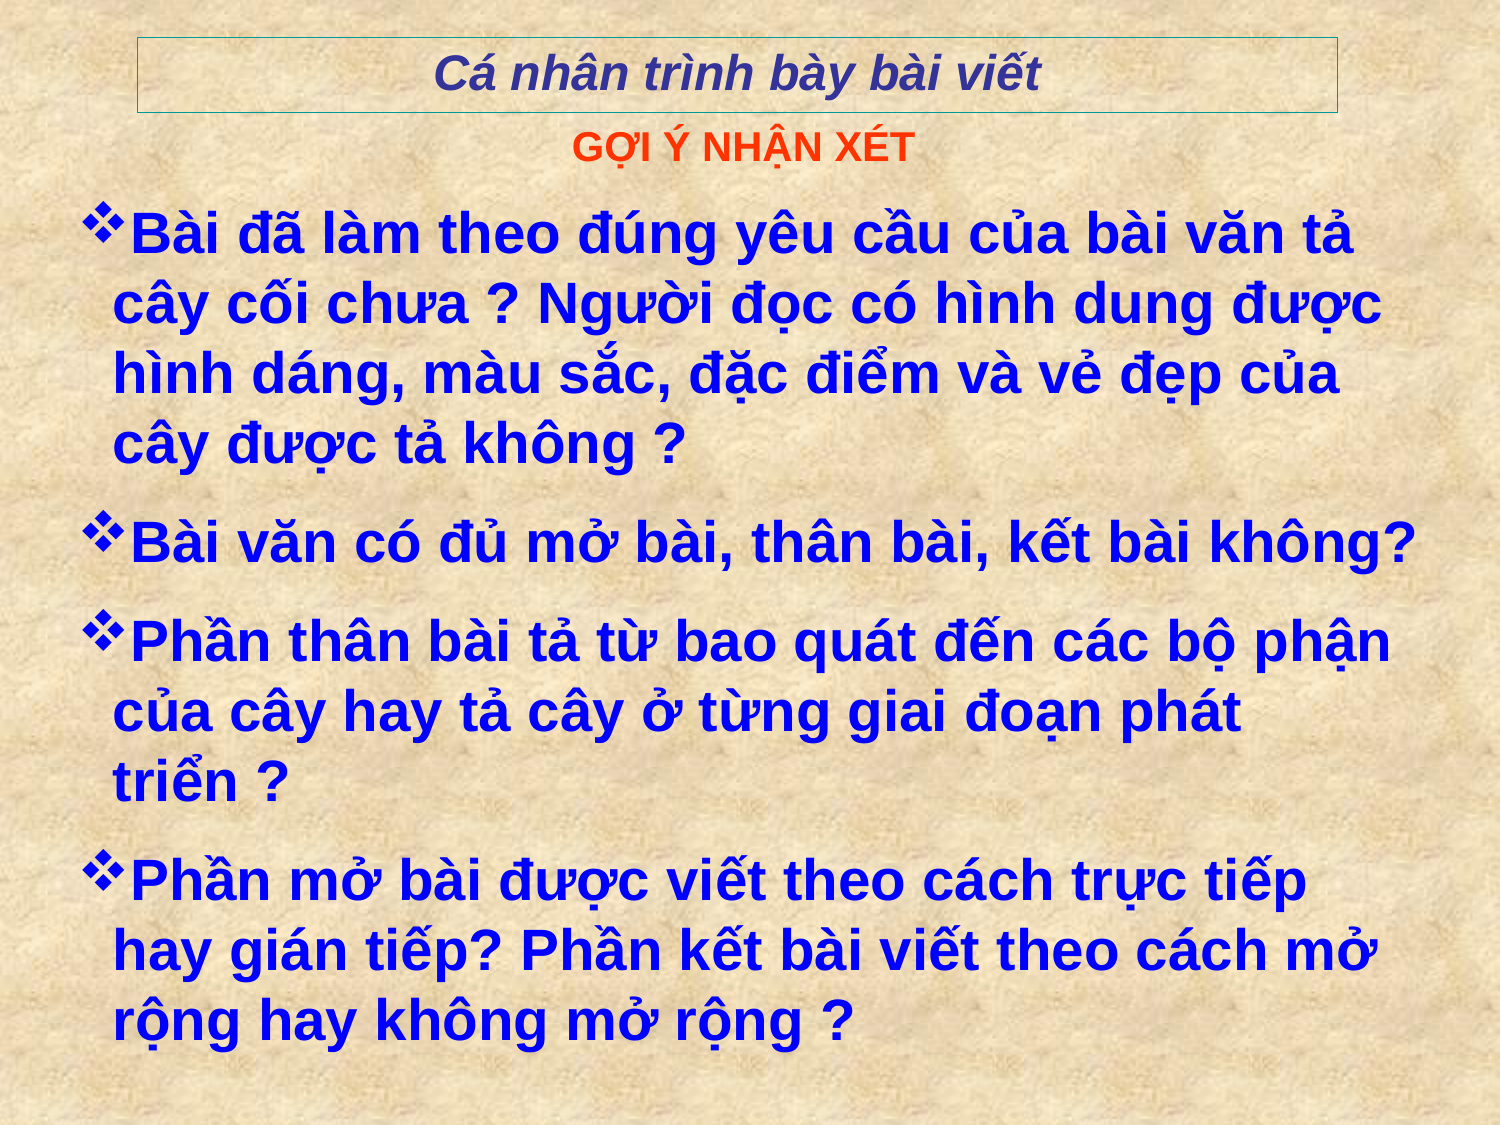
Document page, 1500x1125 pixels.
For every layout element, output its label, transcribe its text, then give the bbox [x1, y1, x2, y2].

text_box Bài đã làm theo đúng yêu cầu của bài văn tả cây cối chưa ? Người đọc có hình dung được hình dáng, màu sắc, đặc điểm và vẻ đẹp của cây được tả không ? Bài văn có đủ mở bài, thân bài, kết bài không? Phần thân bài tả từ bao quát đến các bộ phận của cây hay tả cây ở từng giai đoạn phát triển ? Phần mở bài được viết theo cách trực tiếp hay gián tiếp? Phần kết bài viết theo cách mở rộng hay không mở rộng ? [62, 187, 1438, 1125]
picture [0, 0, 1500, 1125]
table_header Cá nhân trình bày bài viết [138, 38, 1337, 112]
text_box GỢI Ý NHẬN XÉT [462, 113, 1025, 178]
